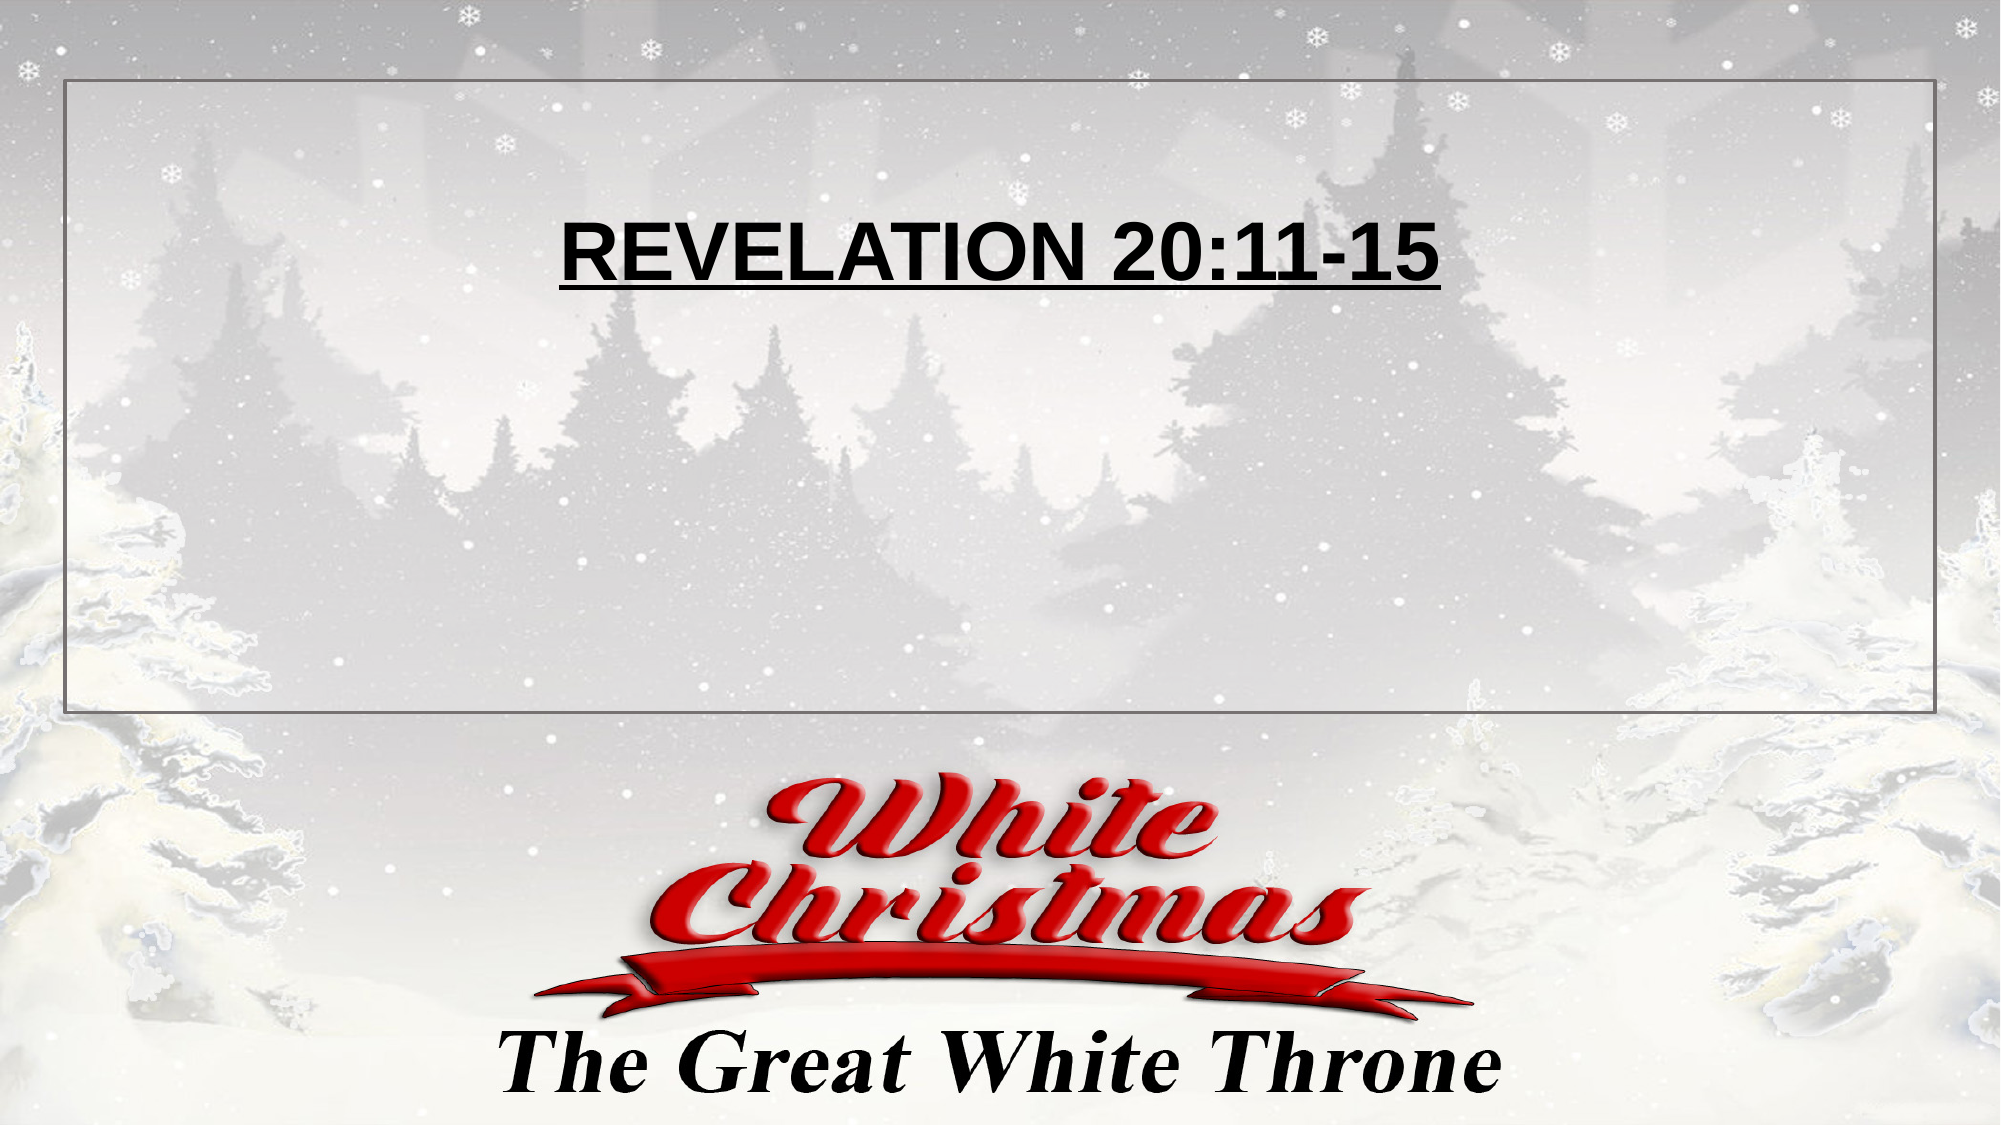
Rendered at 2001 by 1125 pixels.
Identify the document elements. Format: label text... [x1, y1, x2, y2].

picture [0, 0, 2001, 1125]
subtitle REVELATION 20:11-15 [64, 80, 1936, 713]
